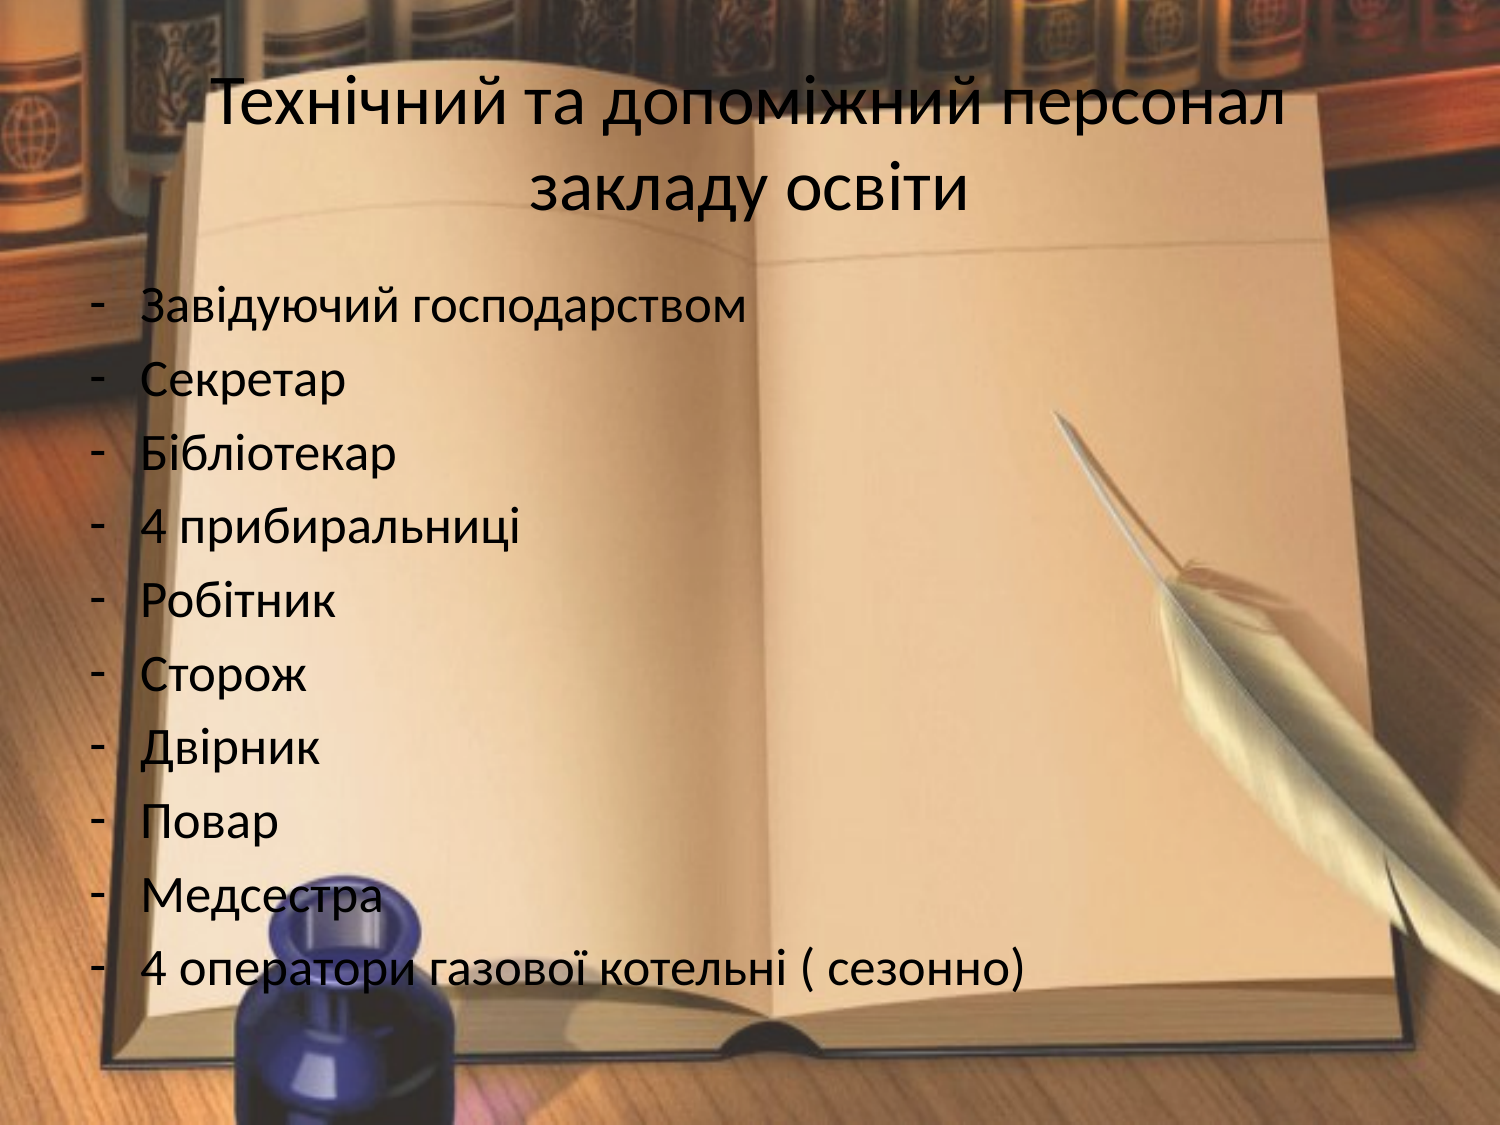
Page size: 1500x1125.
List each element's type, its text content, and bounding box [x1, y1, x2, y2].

text_box Технічний та допоміжний персонал закладу освіти [75, 45, 1425, 233]
text_box 2018-2019 рр. вибуло 24 , прибуло 50 станом на 05.09.2018 – 351 – 18 класів 2019-2020 рр. вибуло 39 , прибуло 35 станом на 05.09.2019 – 385 – 18 класів 2020-2021 рр. вибуло 27, прибуло 46 – 379 станом на 05.09. 2020р – 19 класів 2021-2022 рр. – станом на 05.09.2021 – 396 здобувачів освіти – 19 класів, станом на 10.06.2022 переведено 373 , випущено 19 учнів. [0, 0, 1500, 1125]
text_box Завідуючий господарством Секретар Бібліотекар 4 прибиральниці Робітник Сторож Двірник Повар Медсестра 4 оператори газової котельні ( сезонно) [75, 262, 1425, 1005]
